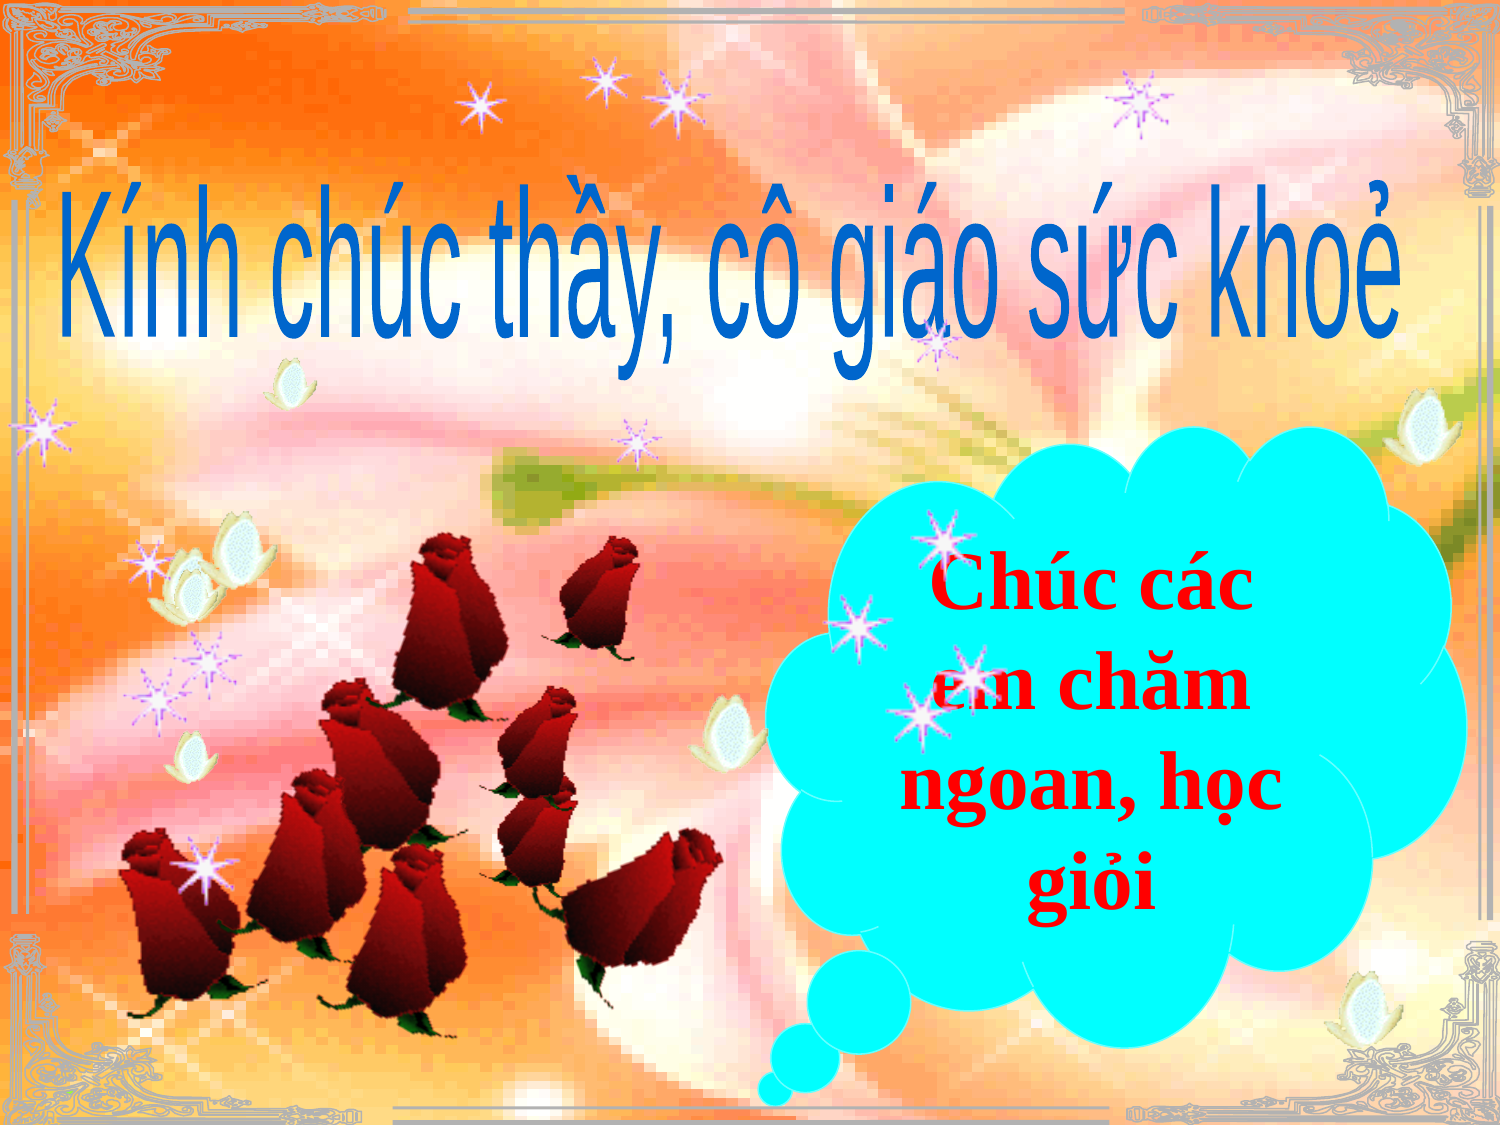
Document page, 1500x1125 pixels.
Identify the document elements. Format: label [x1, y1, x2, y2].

picture [577, 52, 791, 199]
picture [1102, 65, 1254, 199]
picture [0, 0, 1500, 1125]
picture [452, 77, 566, 178]
picture [1256, 891, 1481, 1125]
picture [5, 303, 1088, 1054]
text_box [2, 2, 1500, 1125]
picture [909, 315, 1023, 416]
picture [1315, 308, 1500, 553]
